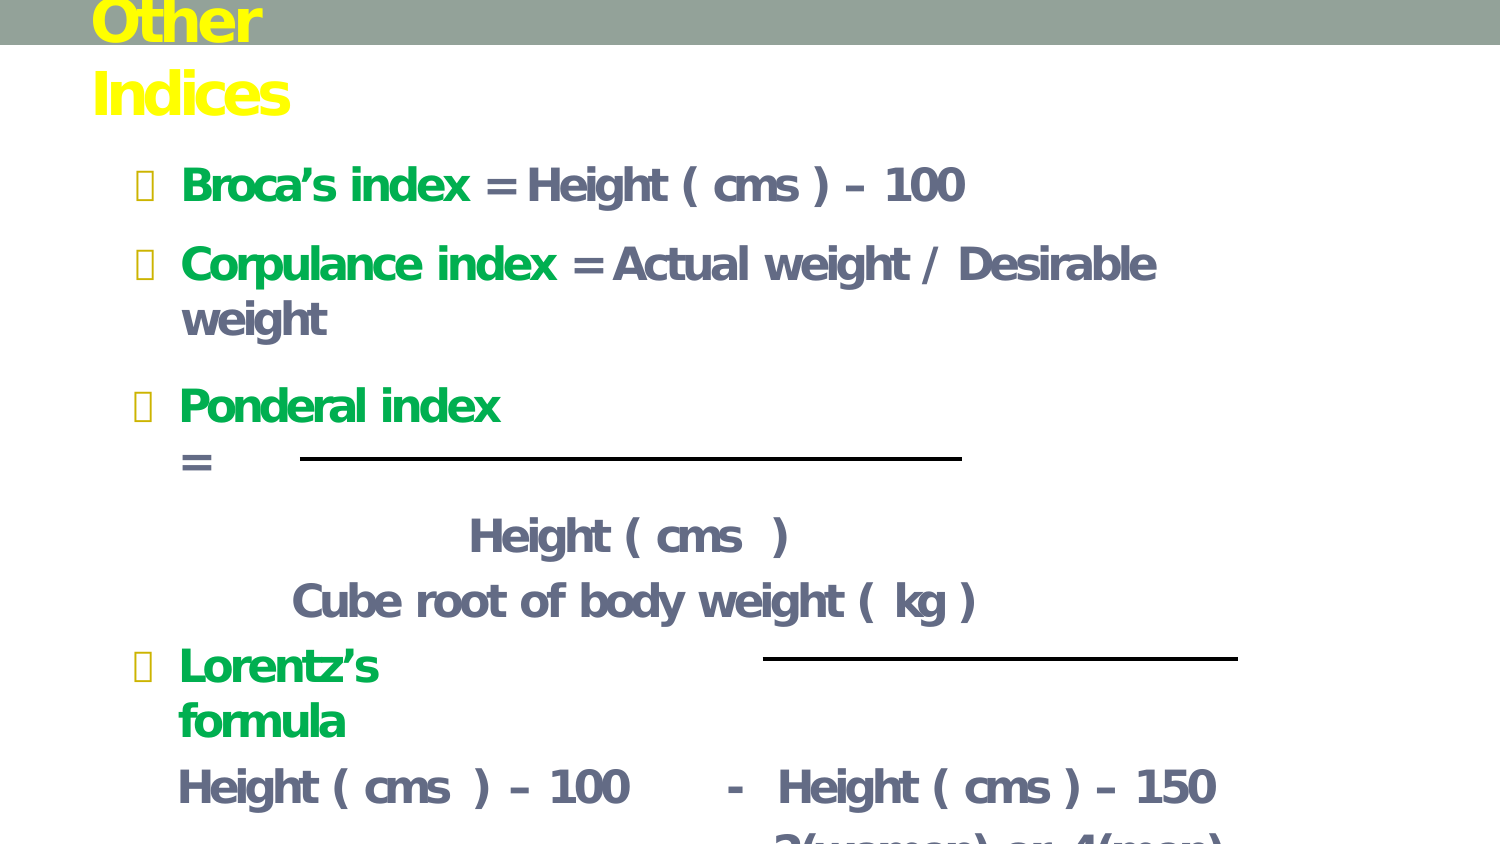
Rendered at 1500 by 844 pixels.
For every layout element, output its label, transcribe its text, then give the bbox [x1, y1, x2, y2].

title Other Indices [87, 0, 472, 128]
text_box Broca’s index = Height ( cms ) – 100 Corpulance index = Actual weight / Desirable weight Ponderal index = Height ( cms ) Cube root of body weight ( kg ) Lorentz’s formula Height ( cms ) – 100 - Height ( cms ) – 150 2(women) or 4(men) [132, 130, 1304, 844]
